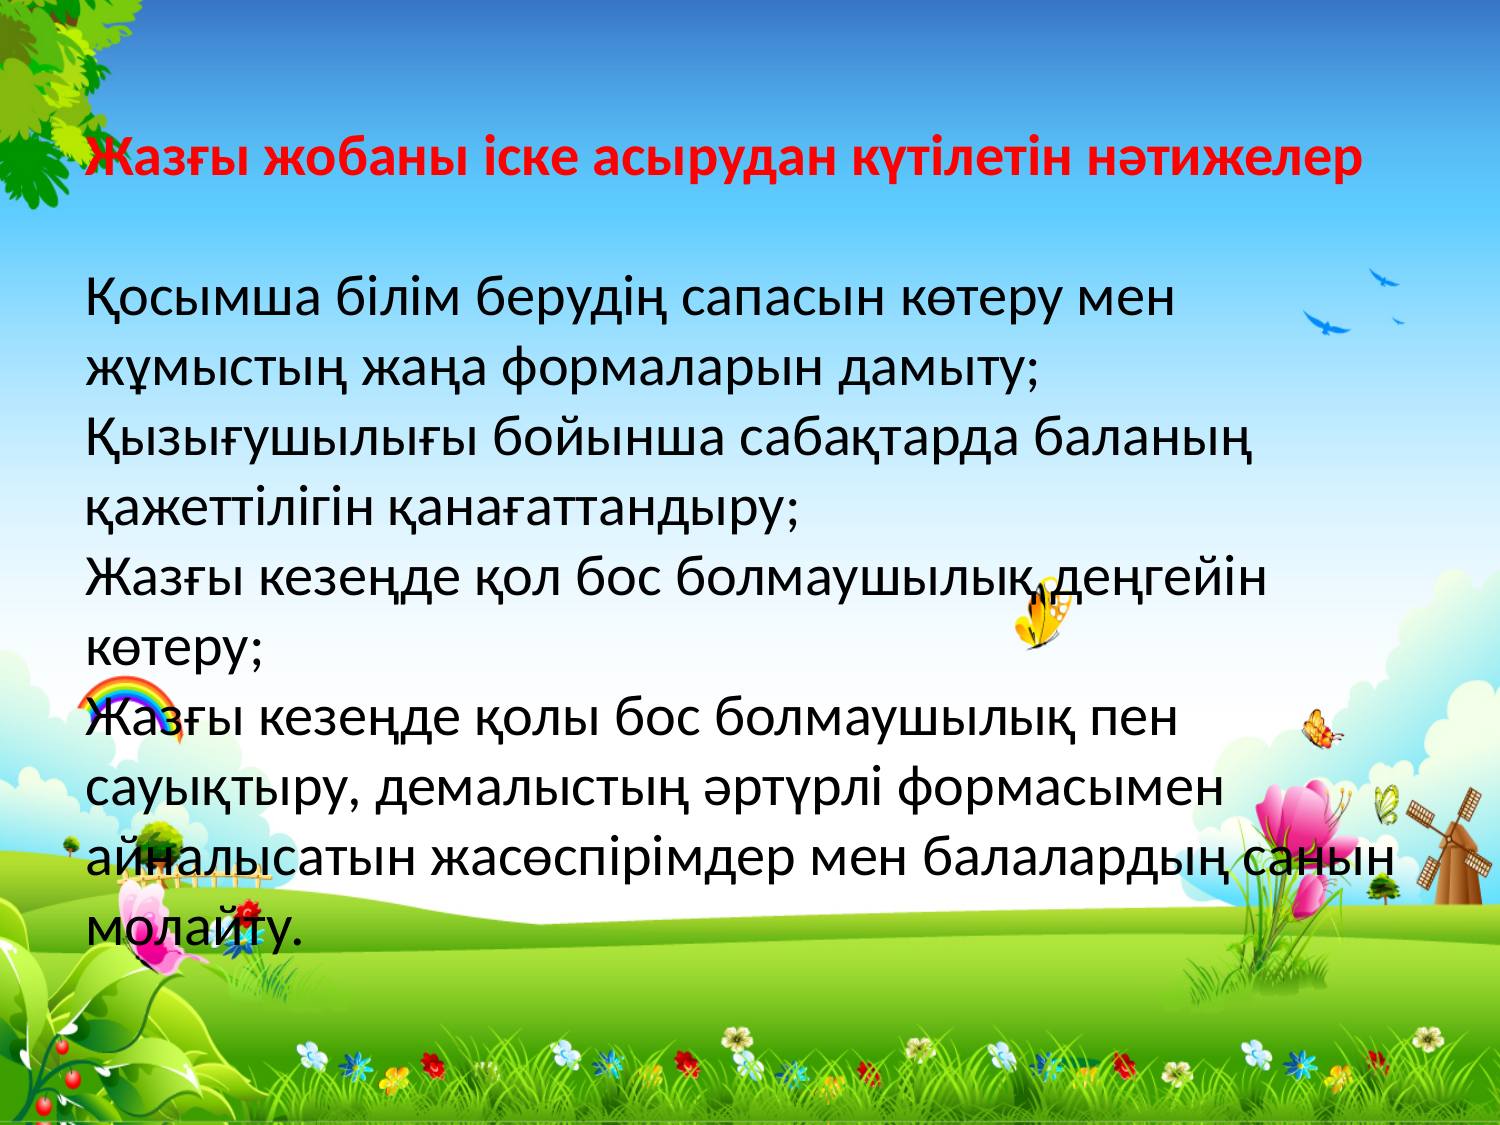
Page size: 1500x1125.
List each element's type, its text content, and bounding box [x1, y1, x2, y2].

picture [0, 0, 1500, 1125]
text_box Жазғы жобаны іске асырудан күтілетін нәтижелер Қосымша білім берудің сапасын көтеру мен жұмыстың жаңа формаларын дамыту; Қызығушылығы бойынша сабақтарда баланың қажеттілігін қанағаттандыру; Жазғы кезеңде қол бос болмаушылық деңгейін көтеру; Жазғы кезеңде қолы бос болмаушылық пен сауықтыру, демалыстың әртүрлі формасымен айналысатын жасөспірімдер мен балалардың санын молайту. [70, 109, 1430, 965]
